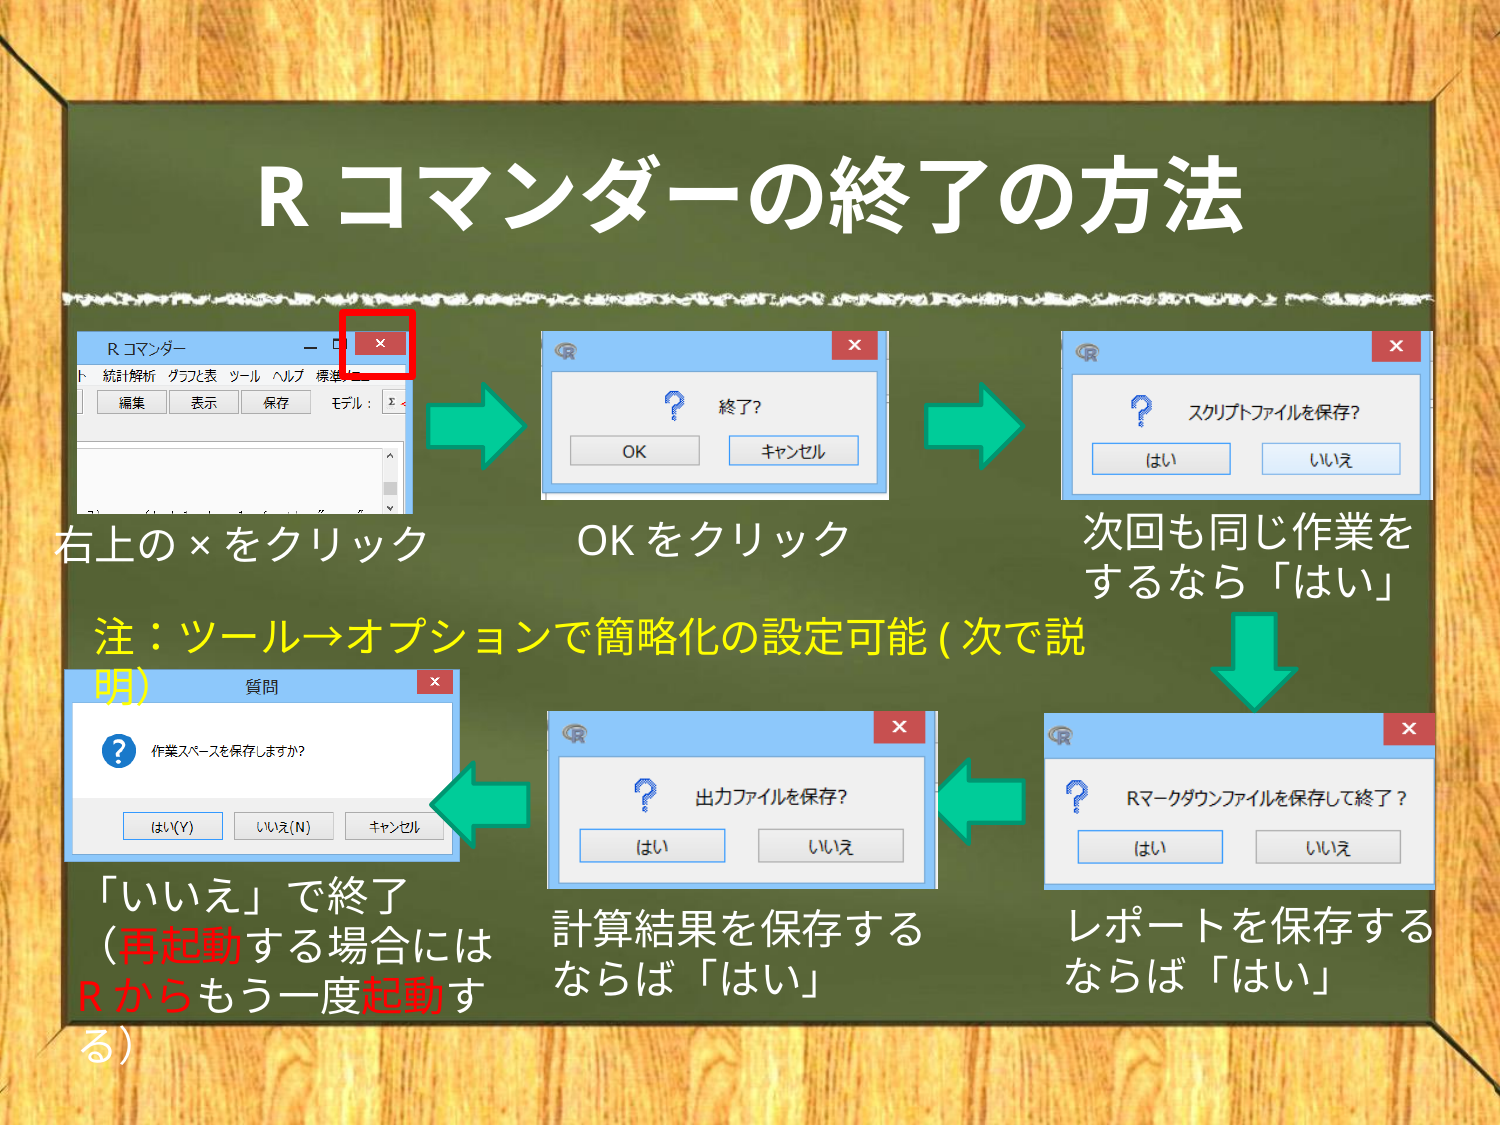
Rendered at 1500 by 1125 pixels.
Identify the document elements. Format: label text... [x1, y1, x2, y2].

text_box [924, 381, 1026, 471]
text_box 注：ツール→オプションで簡略化の設定可能(次で説明） [78, 603, 1140, 719]
text_box 「いいえ」で終了 （再起動する場合にはRからもう一度起動する） [61, 861, 526, 1077]
picture [0, 0, 1500, 1125]
text_box [942, 757, 1026, 846]
text_box 次回も同じ作業を するなら「はい」 [1068, 509, 1432, 613]
text_box 計算結果を保存する ならば「はい」 [536, 895, 942, 1011]
text_box OKをクリック [561, 509, 868, 572]
text_box [340, 311, 415, 334]
text_box レポートを保存する ならば「はい」 [1047, 891, 1453, 1007]
text_box 右上の×をクリック [38, 511, 446, 576]
text_box [426, 381, 528, 471]
text_box [1210, 611, 1299, 711]
title Rコマンダーの終了の方法 [64, 98, 1436, 287]
text_box [464, 760, 531, 850]
